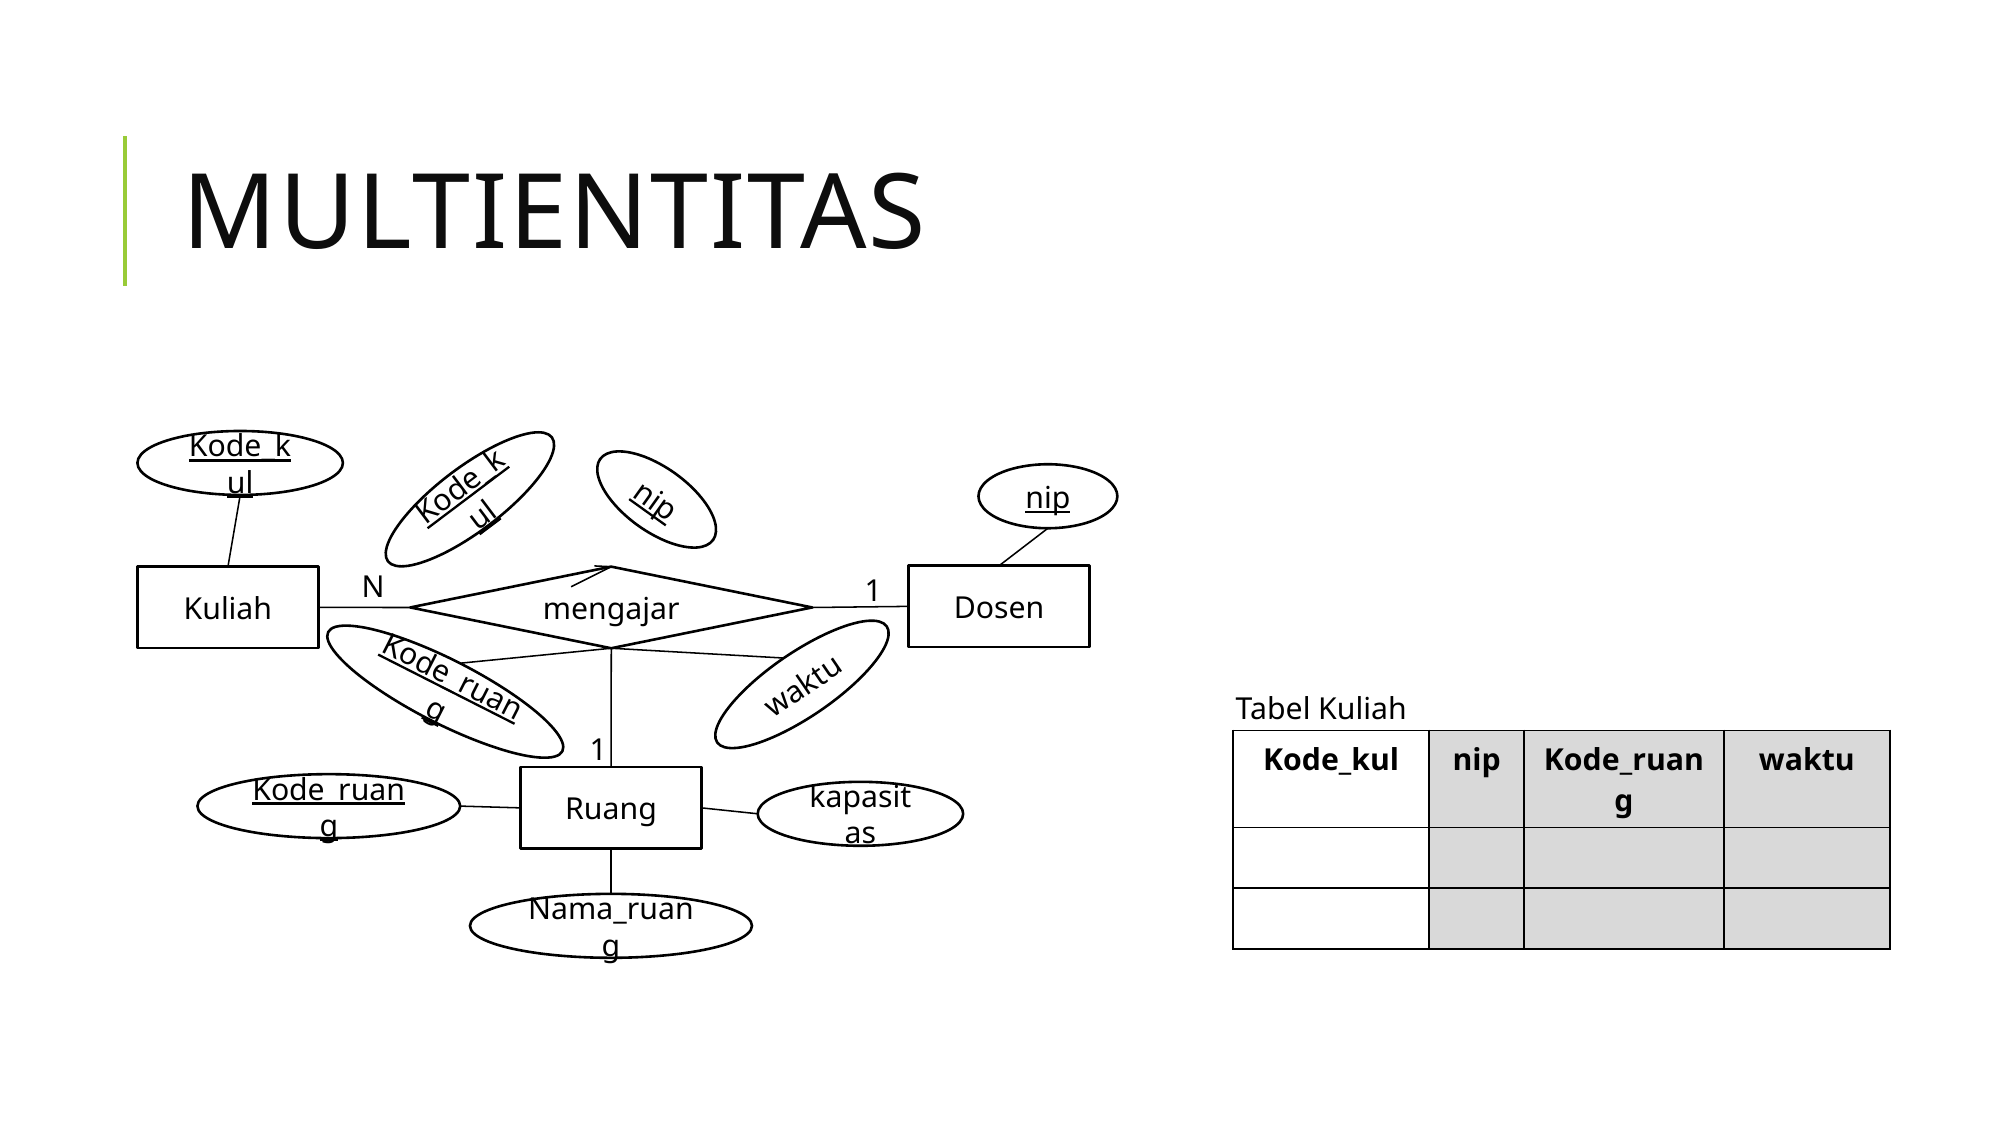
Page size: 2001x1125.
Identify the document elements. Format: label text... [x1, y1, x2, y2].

table_header waktu [1725, 731, 1889, 827]
table_cell [1430, 828, 1523, 887]
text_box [137, 430, 1118, 959]
table_header nip [1430, 731, 1523, 827]
table_header Kode_ruang [1525, 731, 1723, 827]
text_box Tabel Kuliah [1164, 674, 1478, 741]
table_cell [1725, 889, 1889, 948]
table_cell [1234, 889, 1428, 948]
table_header Kode_kul [1234, 741, 1428, 827]
table_cell [1525, 828, 1723, 887]
table_cell [1234, 828, 1428, 887]
title MULTIENTITAS [168, 96, 1763, 342]
table_cell [1430, 889, 1523, 948]
table_cell [1525, 889, 1723, 948]
table_cell [1725, 828, 1889, 887]
